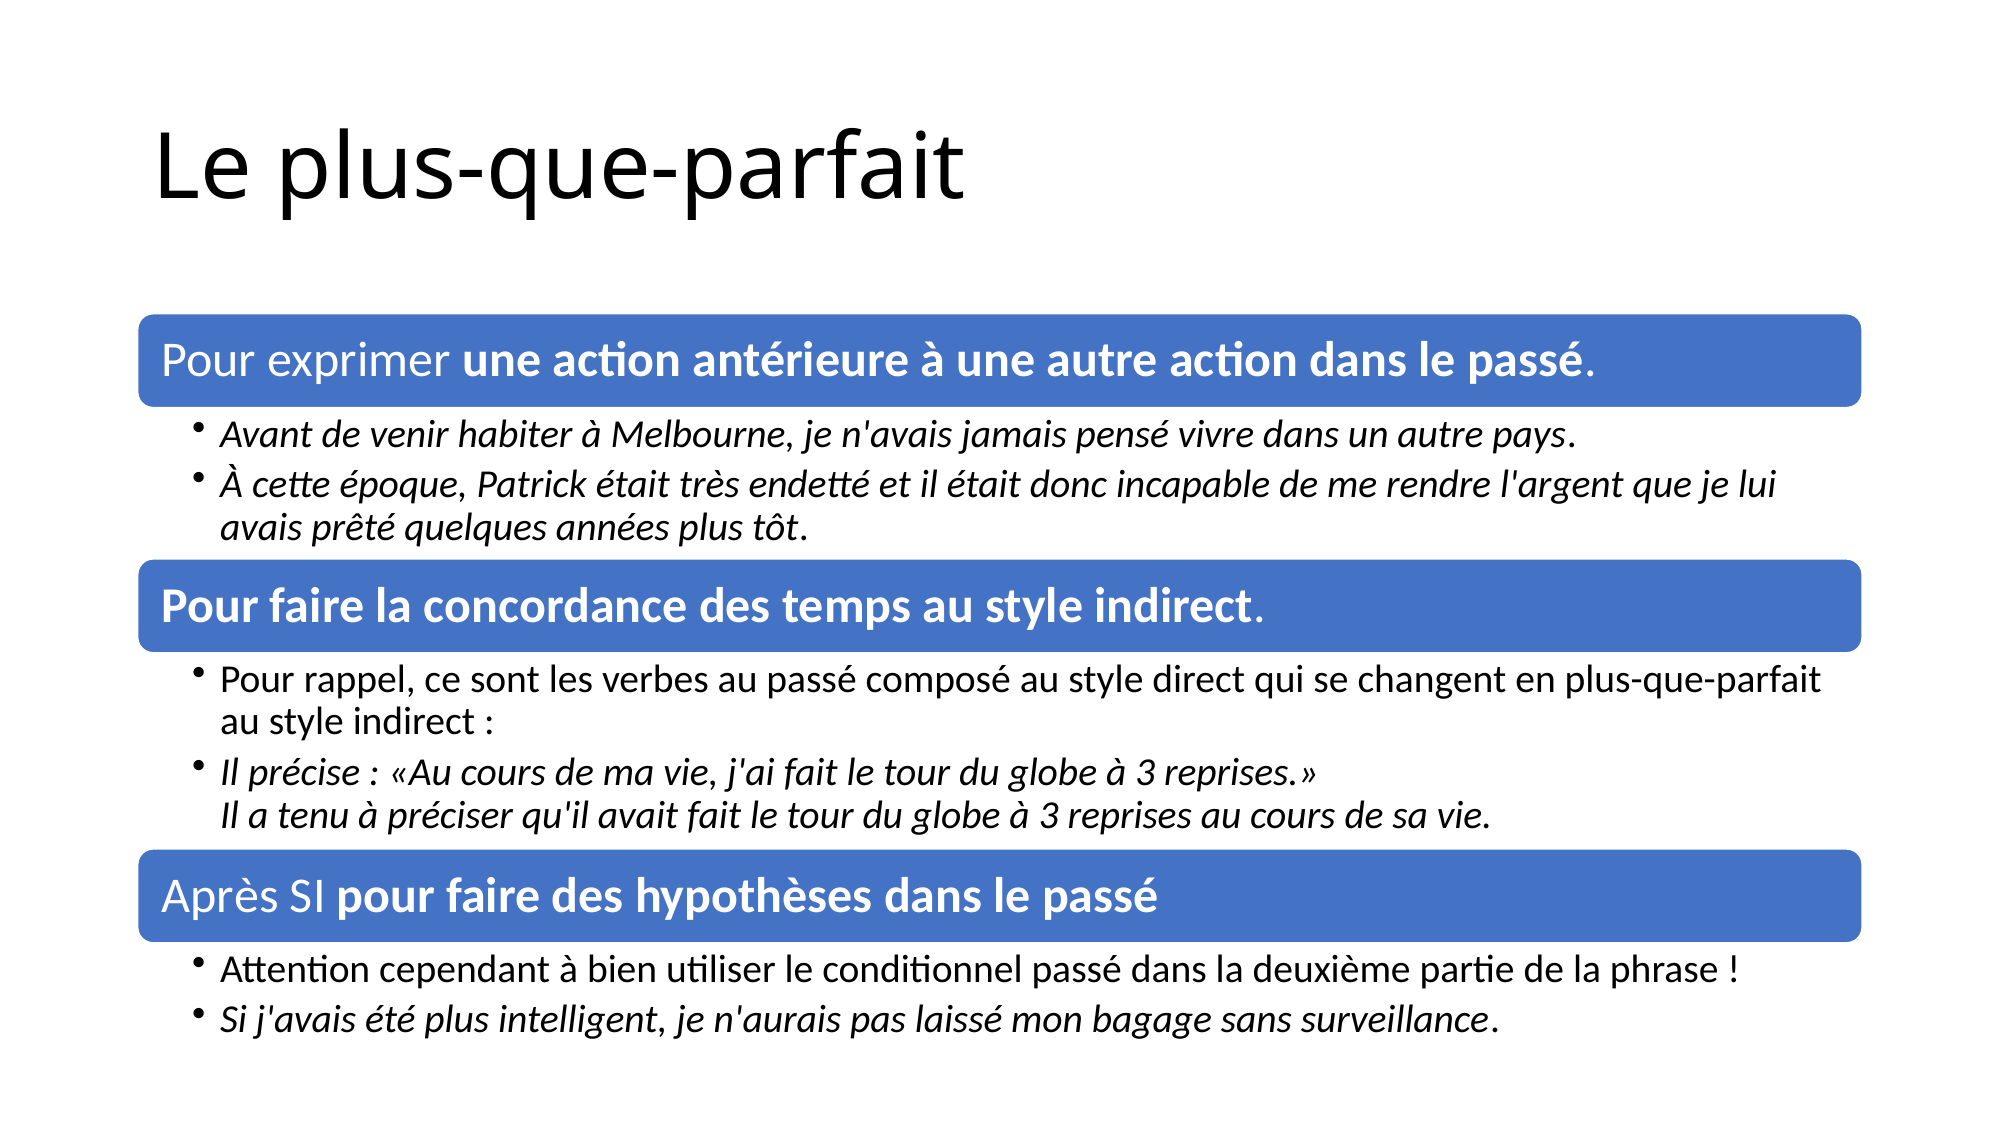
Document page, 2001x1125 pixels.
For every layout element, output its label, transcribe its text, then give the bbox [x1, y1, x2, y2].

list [137, 299, 1863, 1066]
title Le plus-que-parfait [137, 59, 1863, 278]
